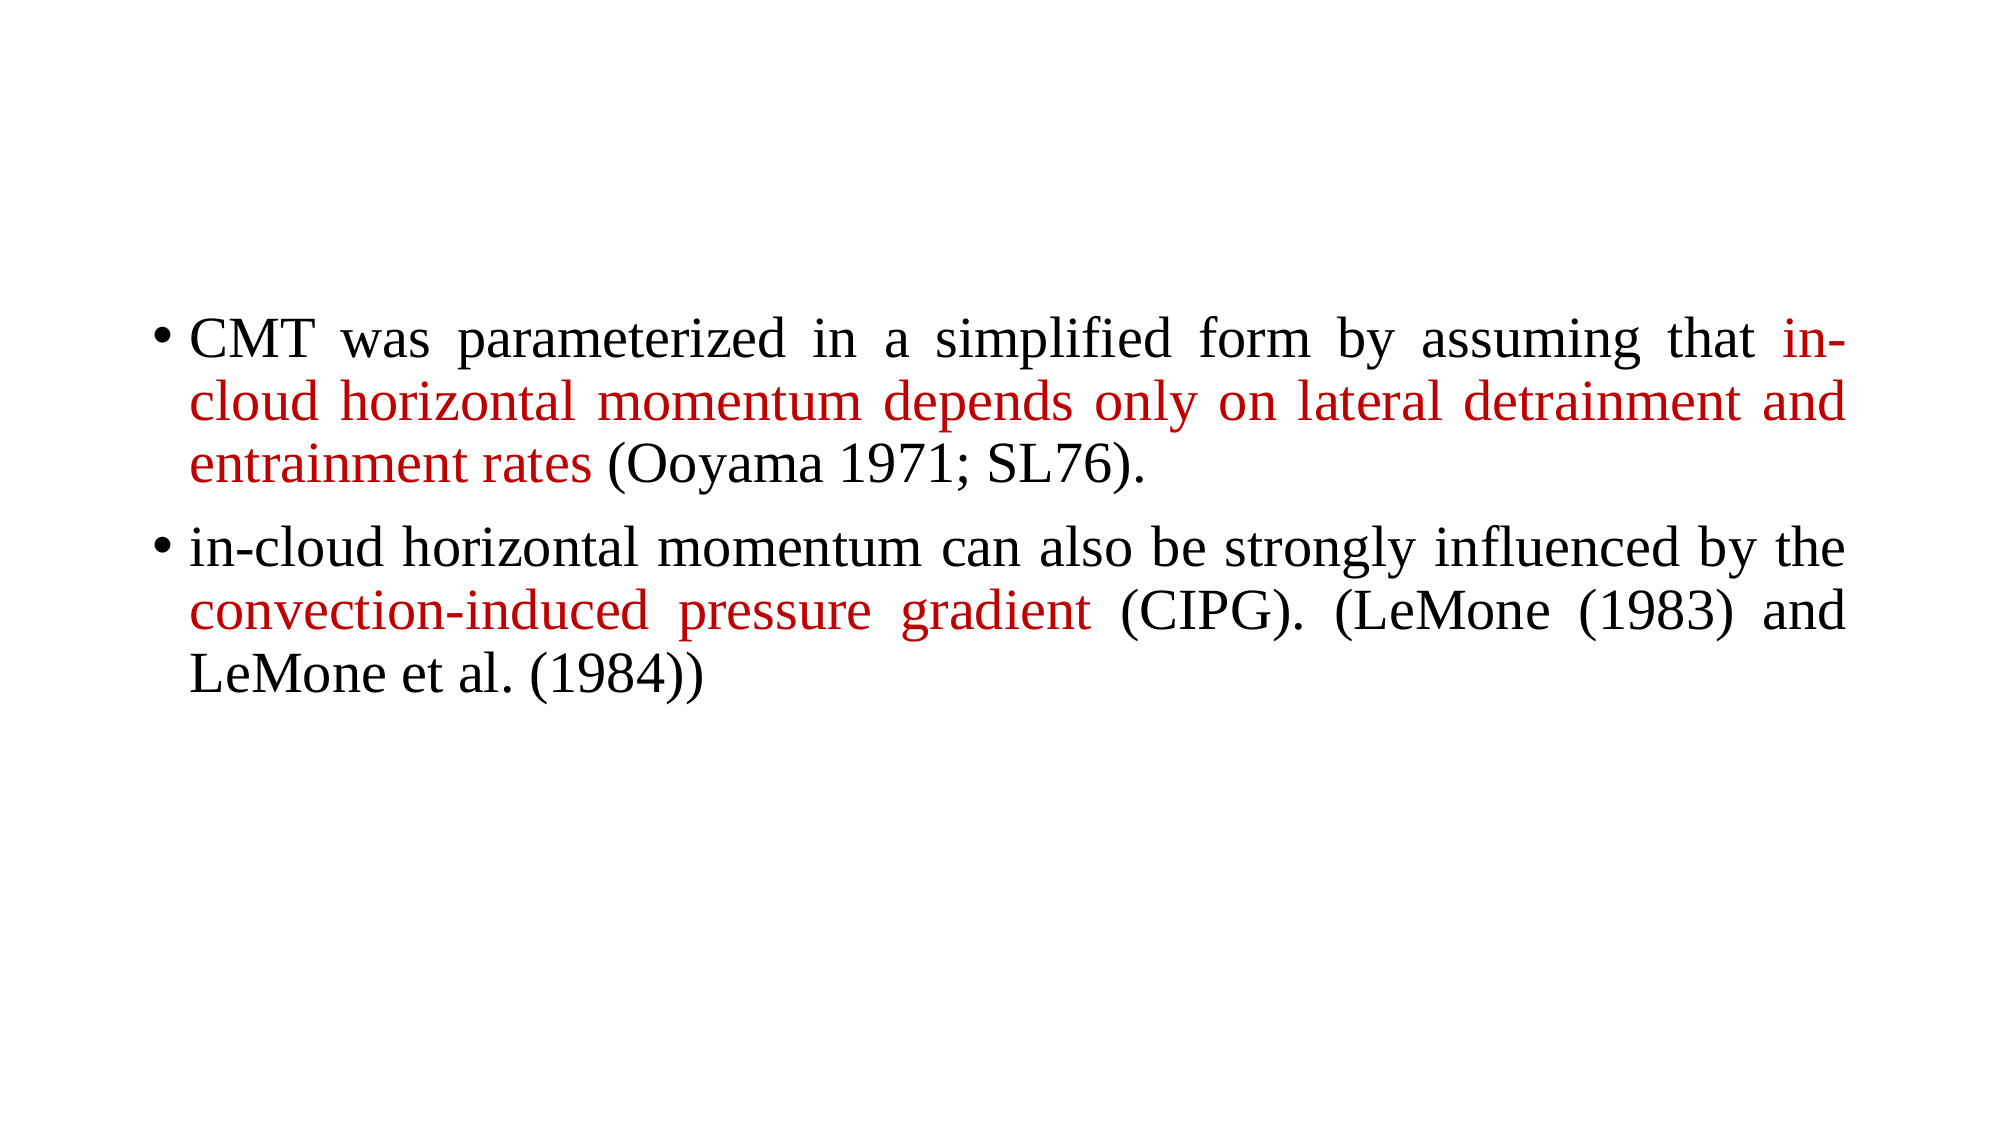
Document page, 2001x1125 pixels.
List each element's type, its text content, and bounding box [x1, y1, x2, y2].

list CMT was parameterized in a simplified form by assuming that in-cloud horizontal momentum depends only on lateral detrainment and entrainment rates (Ooyama 1971; SL76). in-cloud horizontal momentum can also be strongly influenced by the convection-induced pressure gradient (CIPG). (LeMone (1983) and LeMone et al. (1984)) [137, 299, 1863, 1014]
